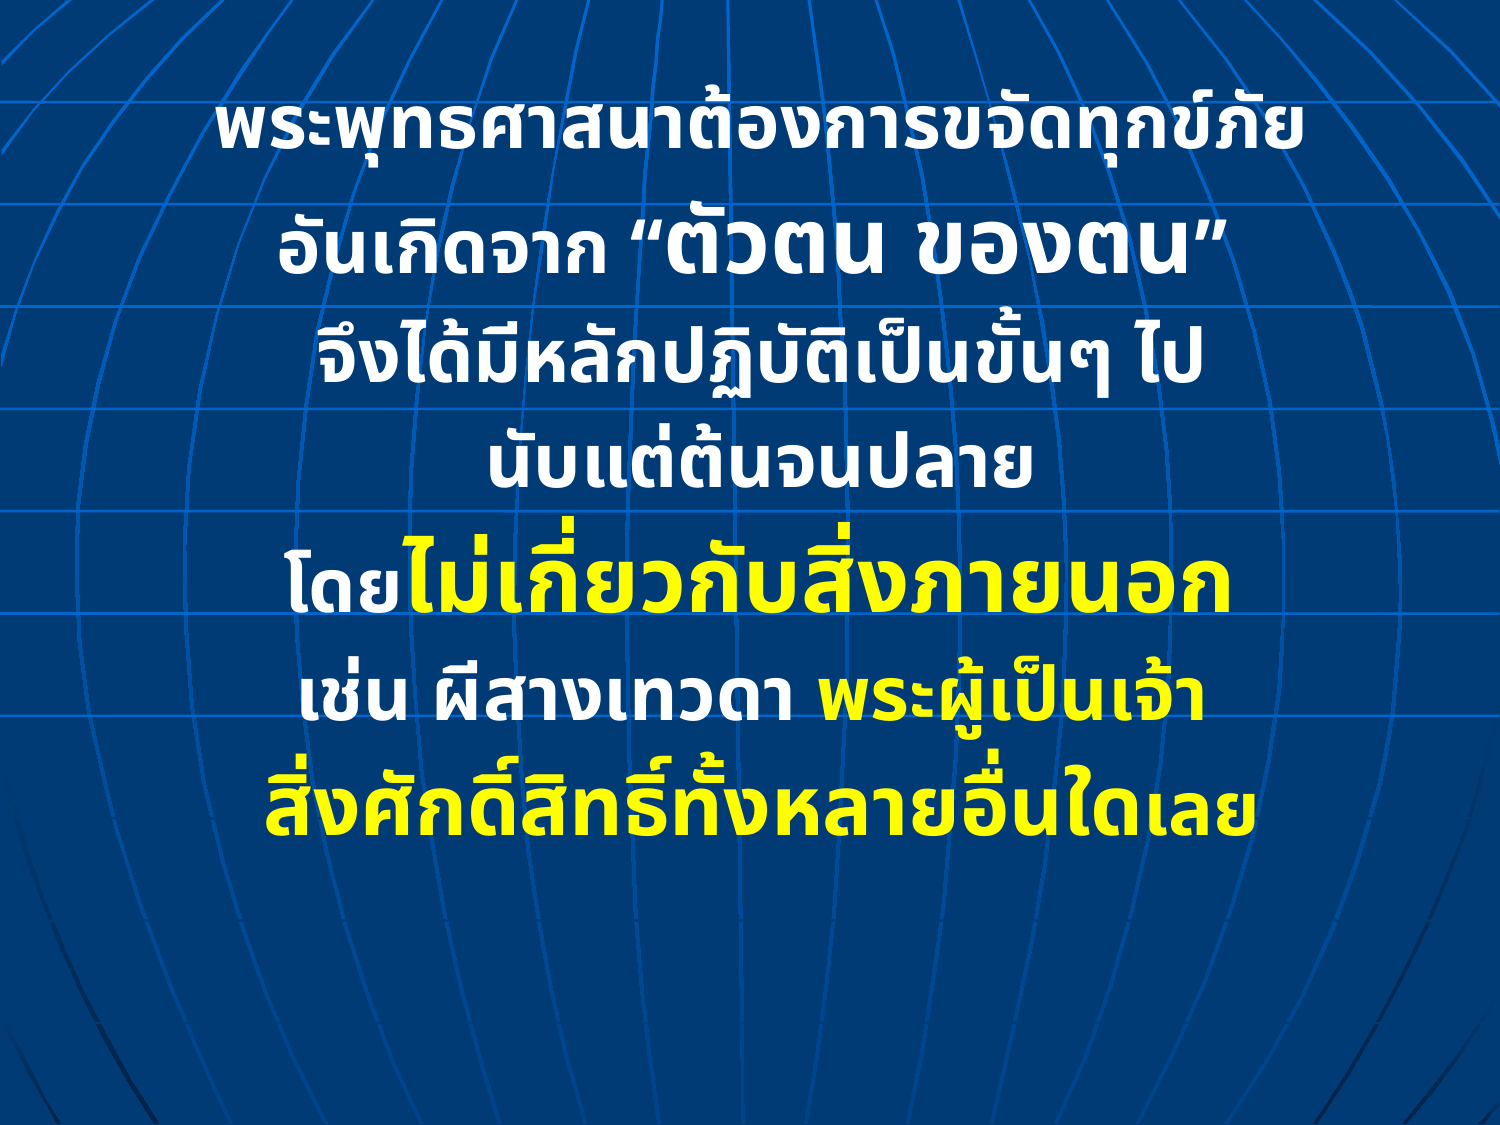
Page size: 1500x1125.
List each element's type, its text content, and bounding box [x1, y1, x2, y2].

list พระพุทธศาสนาต้องการขจัดทุกข์ภัย อันเกิดจาก “ตัวตน ของตน” จึงได้มีหลักปฏิบัติเป็นขั้นๆ ไป นับแต่ต้นจนปลาย โดยไม่เกี่ยวกับสิ่งภายนอก เช่น ผีสางเทวดา พระผู้เป็นเจ้า สิ่งศักดิ์สิทธิ์ทั้งหลายอื่นใดเลย [23, 66, 1500, 1079]
